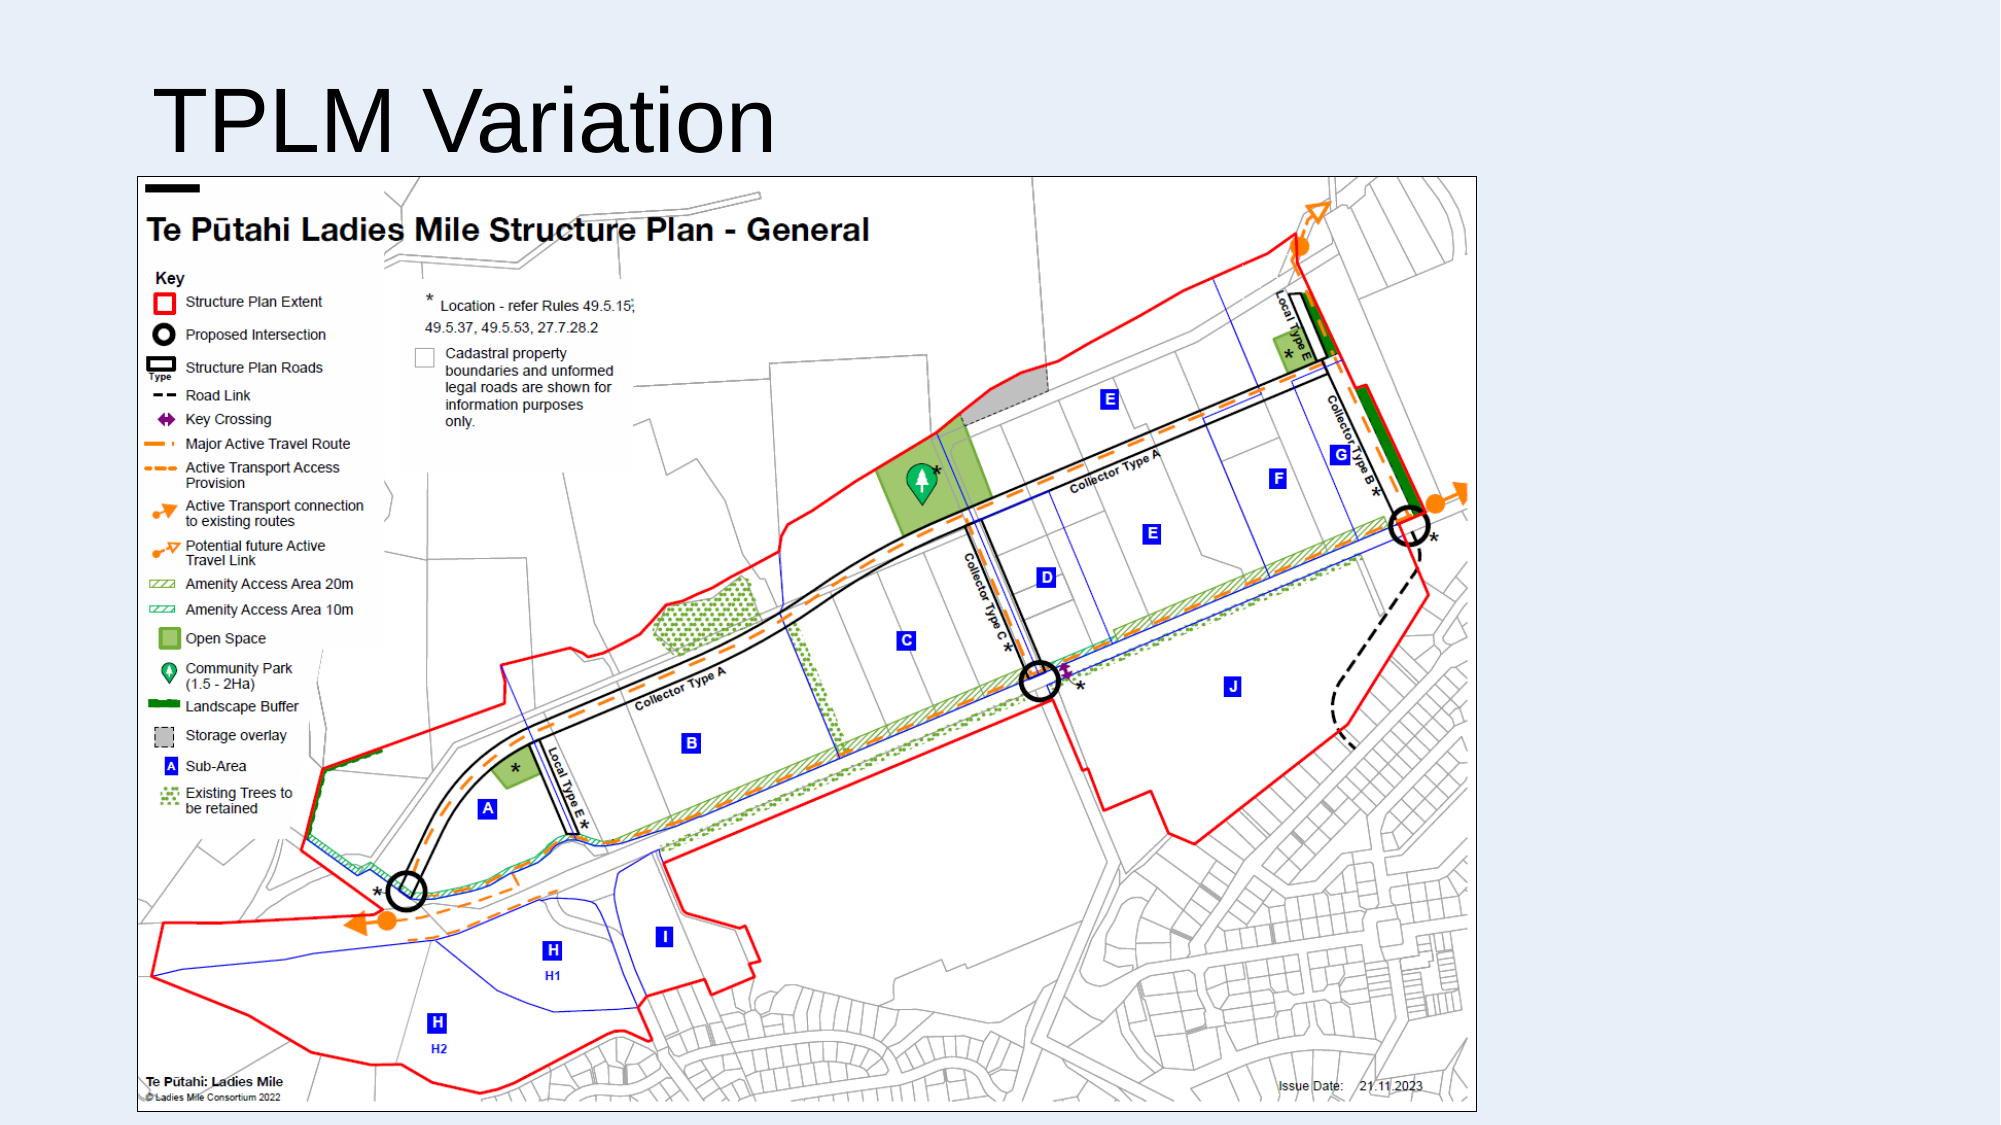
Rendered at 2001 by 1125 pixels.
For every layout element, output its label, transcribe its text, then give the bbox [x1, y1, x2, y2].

title TPLM Variation [137, 13, 1863, 232]
picture [137, 176, 1477, 1112]
